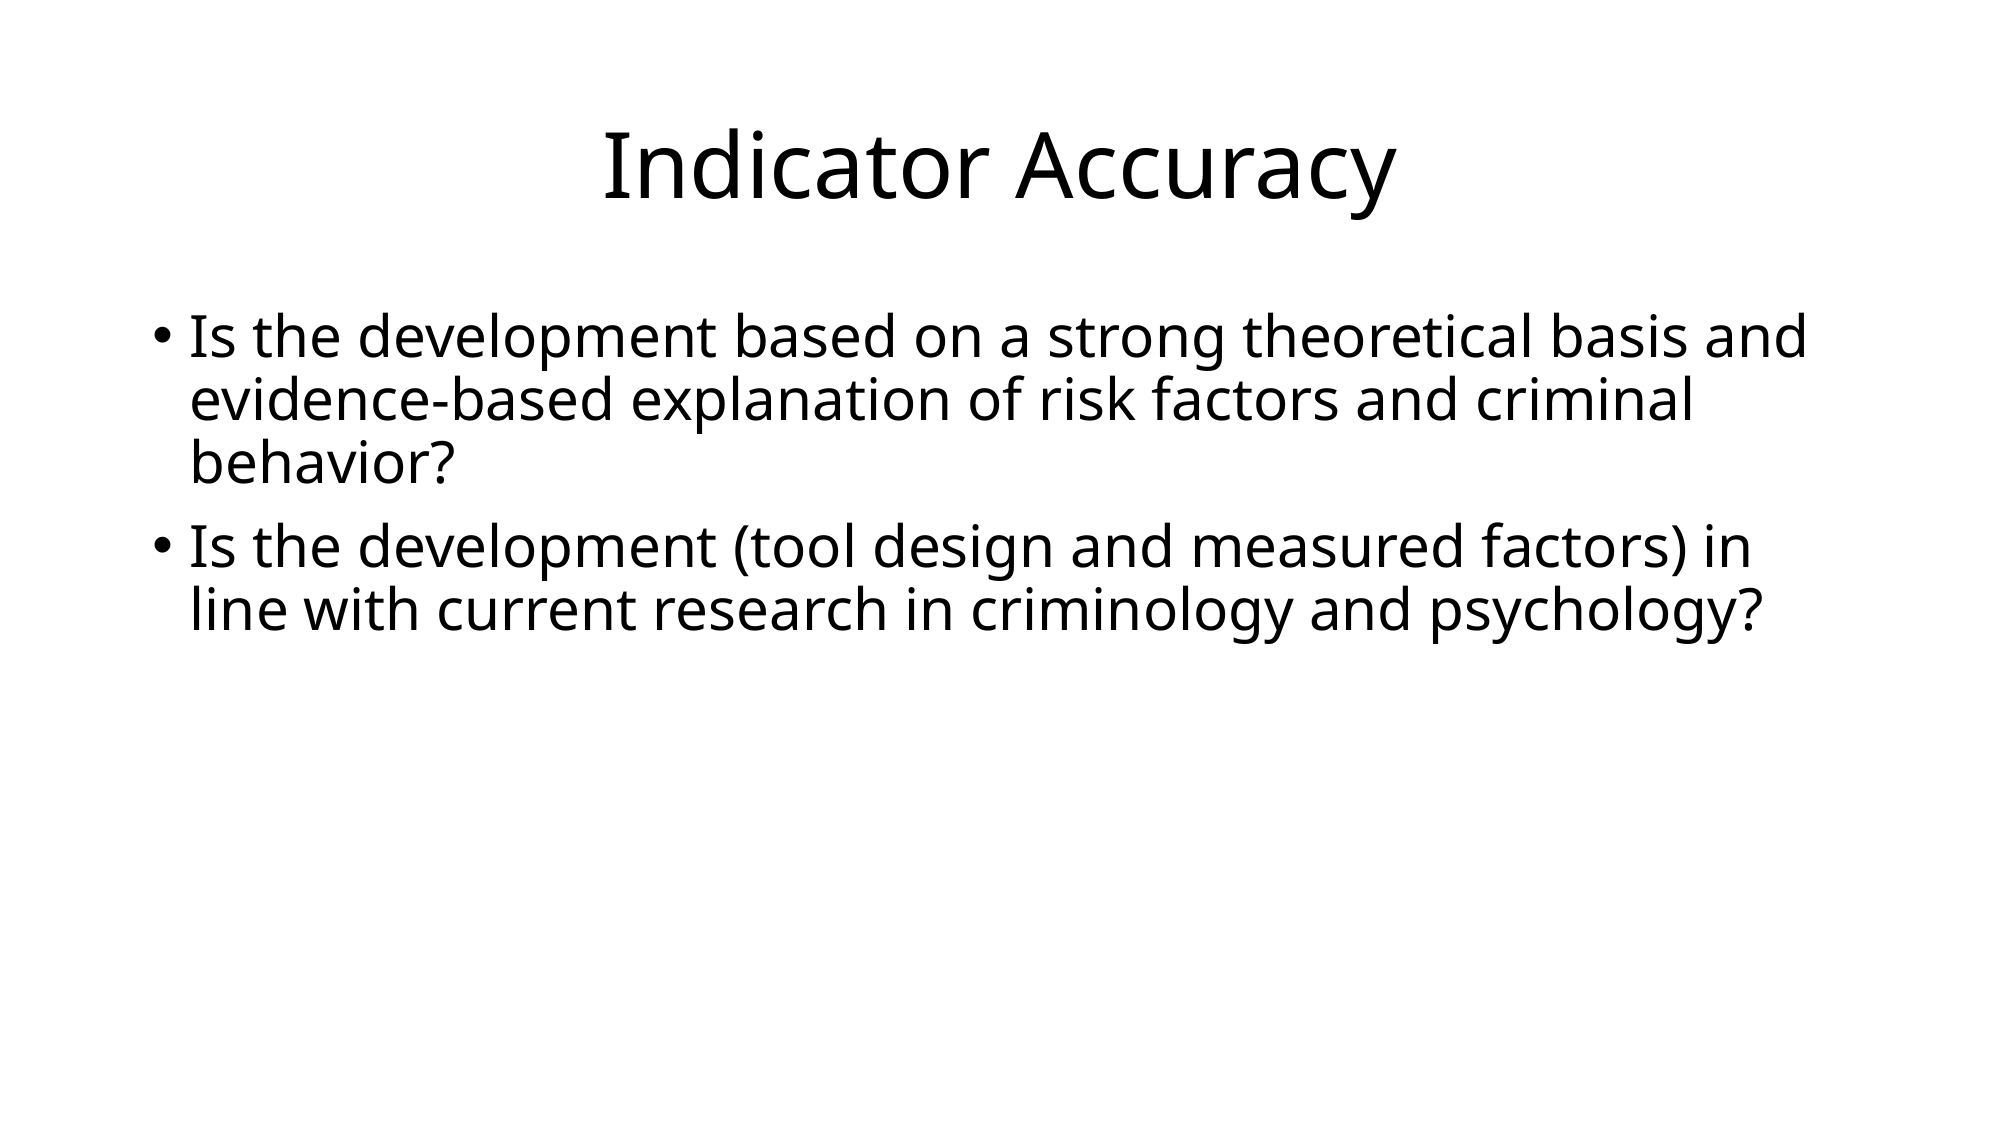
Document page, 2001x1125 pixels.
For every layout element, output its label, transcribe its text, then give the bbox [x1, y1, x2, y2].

title Indicator Accuracy [137, 59, 1863, 278]
list Is the development based on a strong theoretical basis and evidence-based explanation of risk factors and criminal behavior? Is the development (tool design and measured factors) in line with current research in criminology and psychology? [137, 299, 1863, 1014]
